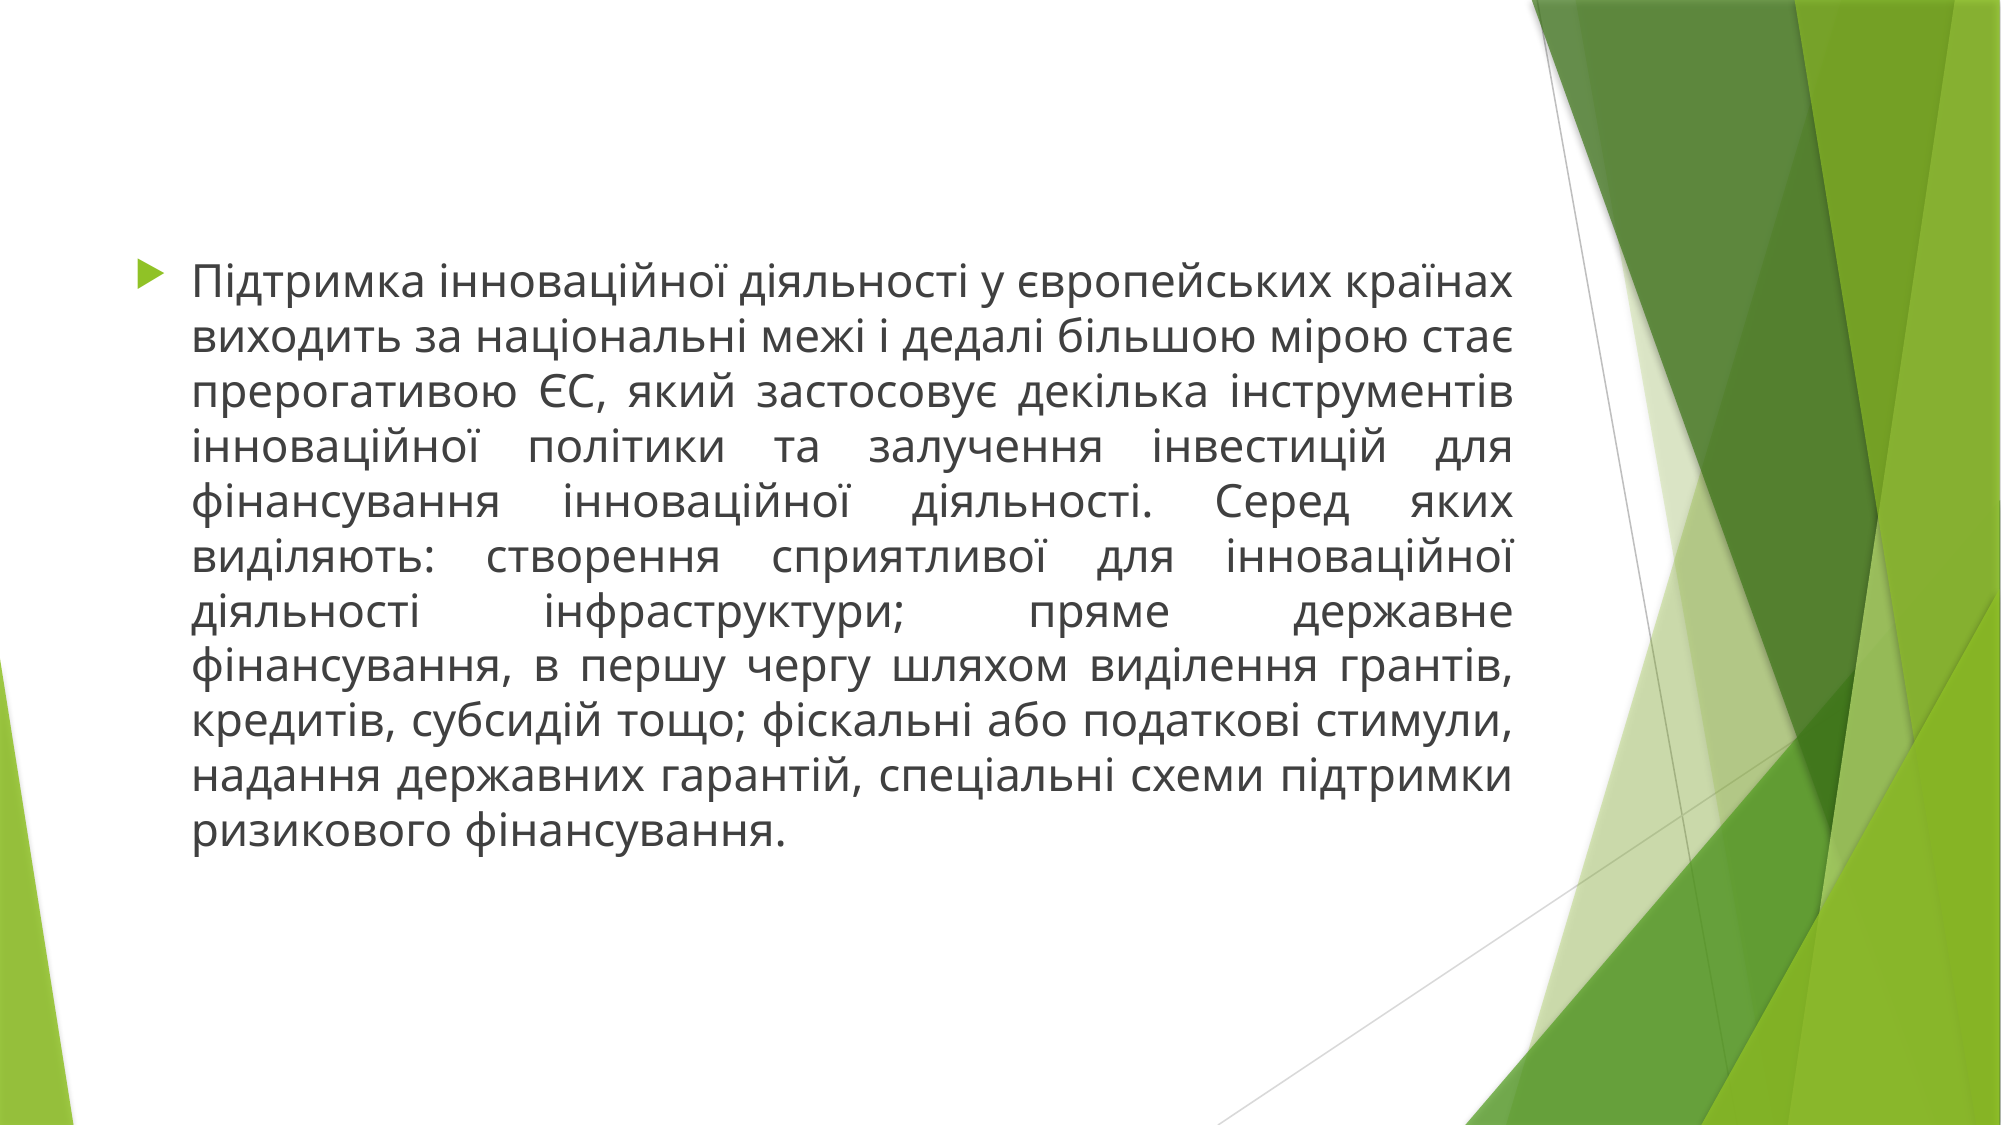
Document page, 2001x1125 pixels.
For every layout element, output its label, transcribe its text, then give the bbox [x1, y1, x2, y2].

list Підтримка інноваційної діяльності у європейських країнах виходить за національні межі і дедалі більшою мірою стає прерогативою ЄС, який застосовує декілька інструментів інноваційної політики та залучення інвестицій для фінансування інноваційної діяльності. Серед яких виділяють: створення сприятливої для інноваційної діяльності інфраструктури; пряме державне фінансування, в першу чергу шляхом виділення грантів, кредитів, субсидій тощо; фіскальні або податкові стимули, надання державних гарантій, спеціальні схеми підтримки ризикового фінансування. [119, 244, 1530, 881]
